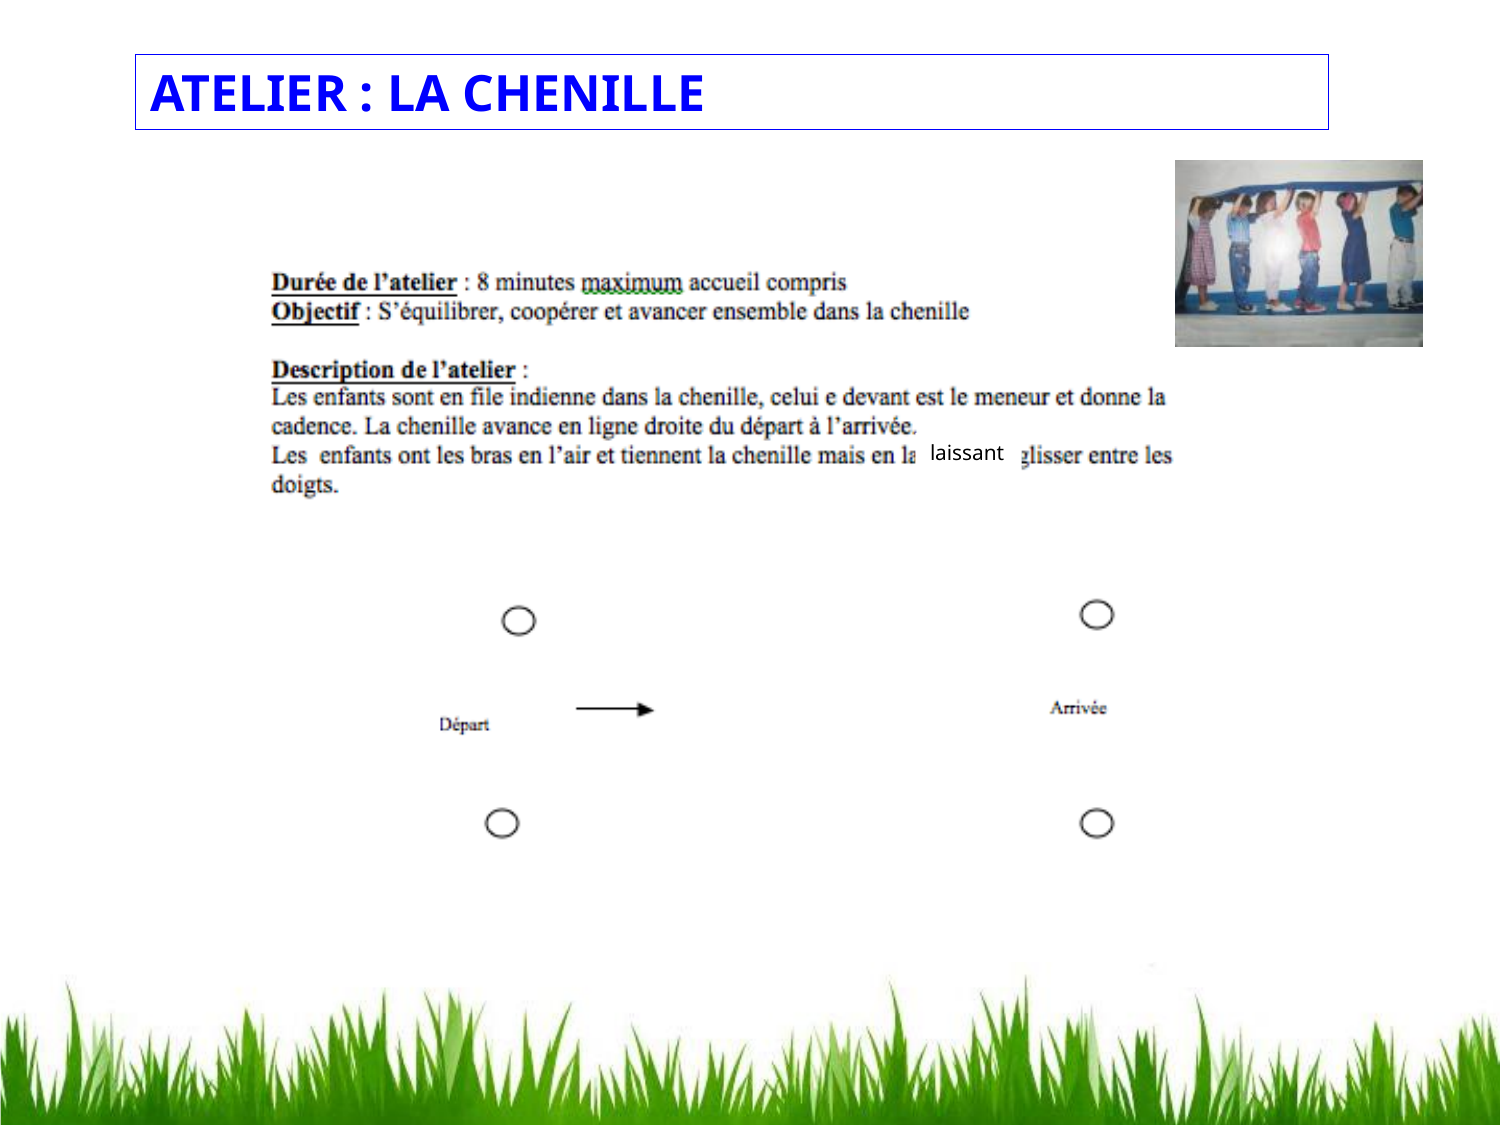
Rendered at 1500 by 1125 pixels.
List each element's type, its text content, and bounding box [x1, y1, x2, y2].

picture [247, 160, 1424, 876]
text_box ATELIER : LA CHENILLE [135, 54, 1329, 130]
picture [0, 962, 1500, 1125]
